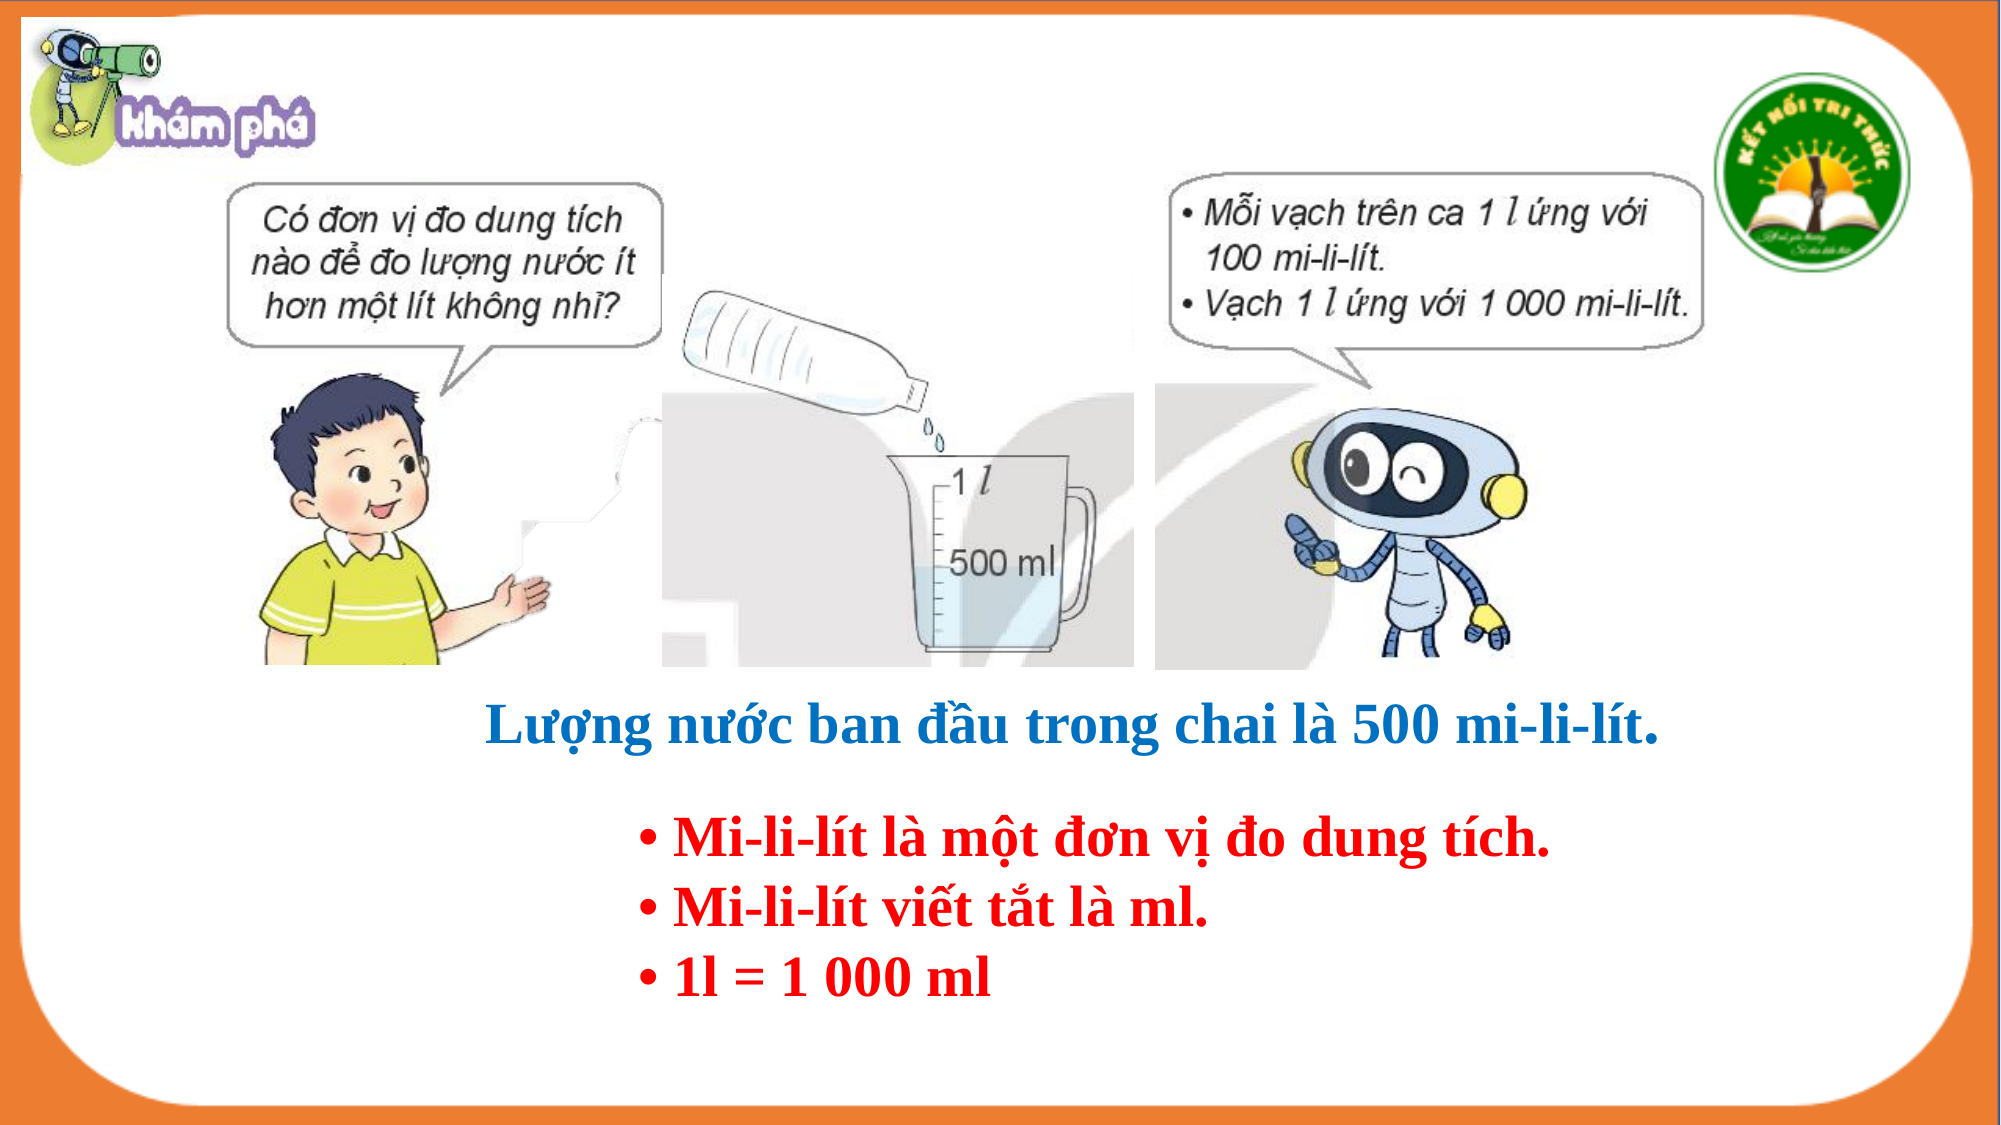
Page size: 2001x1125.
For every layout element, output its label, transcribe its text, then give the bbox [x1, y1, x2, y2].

text_box • Mi-li-lít là một đơn vị đo dung tích. • Mi-li-lít viết tắt là ml. • 1l = 1 000 ml [623, 790, 1593, 1016]
text_box Lượng nước ban đầu trong chai là 500 mi-li-lít. [375, 668, 1771, 764]
picture [0, 0, 2001, 1125]
